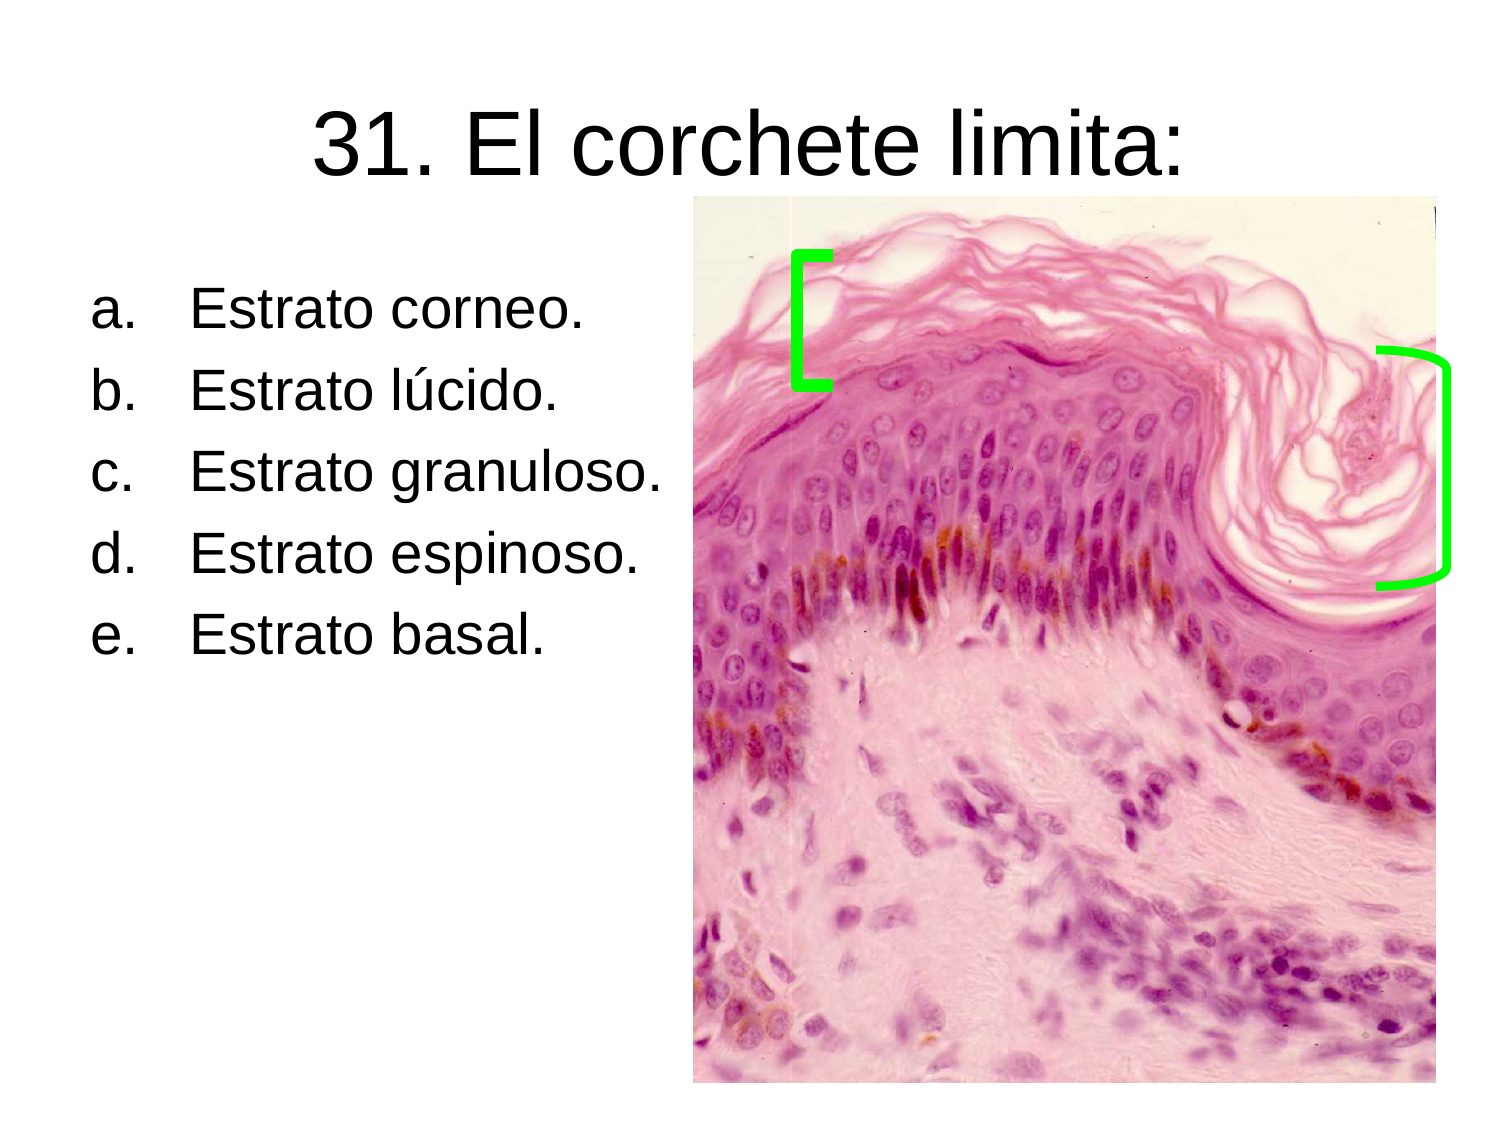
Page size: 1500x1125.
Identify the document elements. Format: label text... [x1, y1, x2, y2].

list Estrato corneo. Estrato lúcido. Estrato granuloso. Estrato espinoso. Estrato basal. [74, 262, 688, 1006]
title 31. El corchete limita: [74, 44, 1426, 233]
text_box [1440, 361, 1447, 576]
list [693, 196, 1436, 1083]
